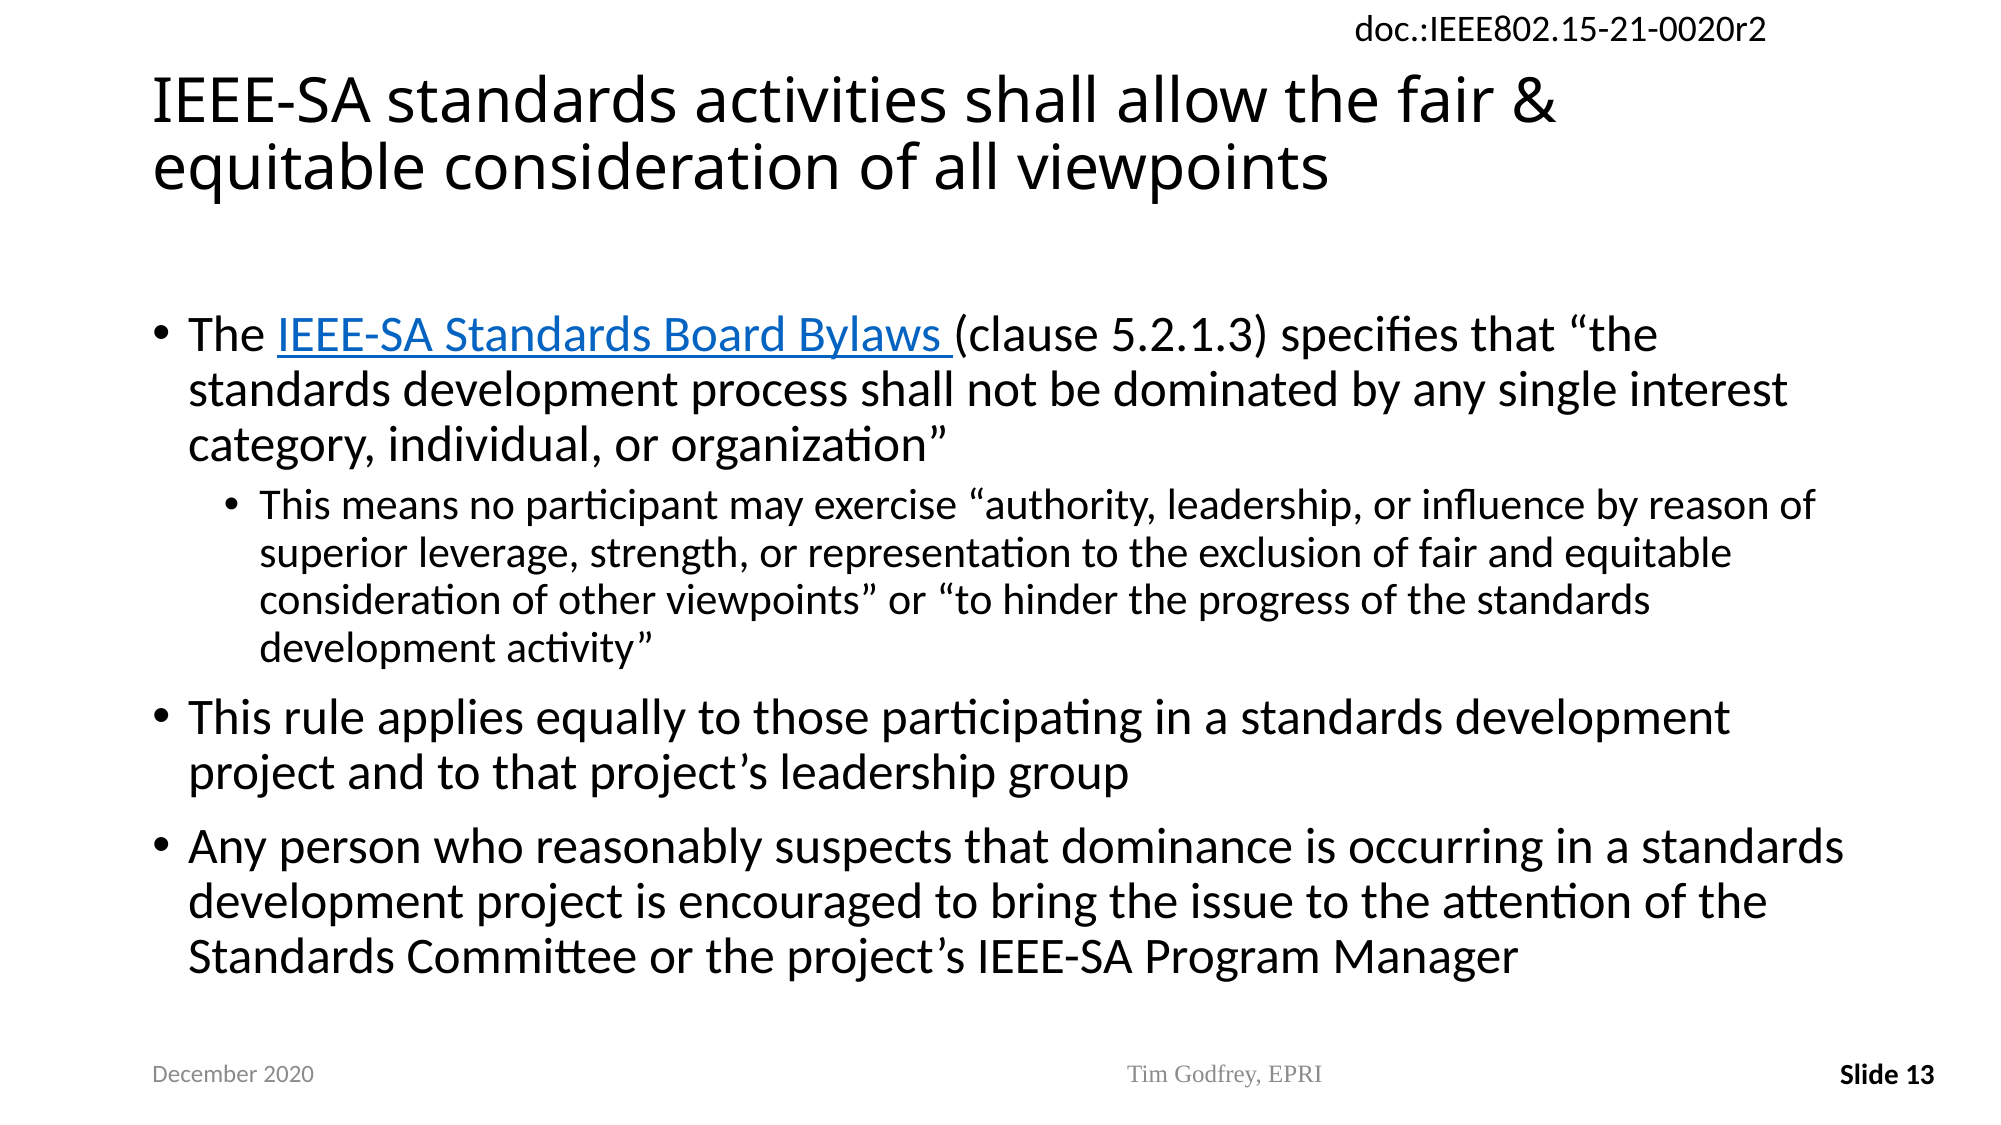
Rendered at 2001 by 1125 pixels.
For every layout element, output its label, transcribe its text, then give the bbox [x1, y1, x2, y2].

list The IEEE-SA Standards Board Bylaws (clause 5.2.1.3) specifies that “the standards development process shall not be dominated by any single interest category, individual, or organization” This means no participant may exercise “authority, leadership, or influence by reason of superior leverage, strength, or representation to the exclusion of fair and equitable consideration of other viewpoints” or “to hinder the progress of the standards development activity” This rule applies equally to those participating in a standards development project and to that project’s leadership group Any person who reasonably suspects that dominance is occurring in a standards development project is encouraged to bring the issue to the attention of the Standards Committee or the project’s IEEE-SA Program Manager [137, 299, 1863, 1014]
title IEEE-SA standards activities shall allow the fair & equitable consideration of all viewpoints [137, 59, 1863, 213]
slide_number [137, 1042, 588, 1103]
footer Tim Godfrey, EPRI [662, 1042, 1338, 1103]
slide_number Slide 13 [1462, 1042, 1950, 1103]
